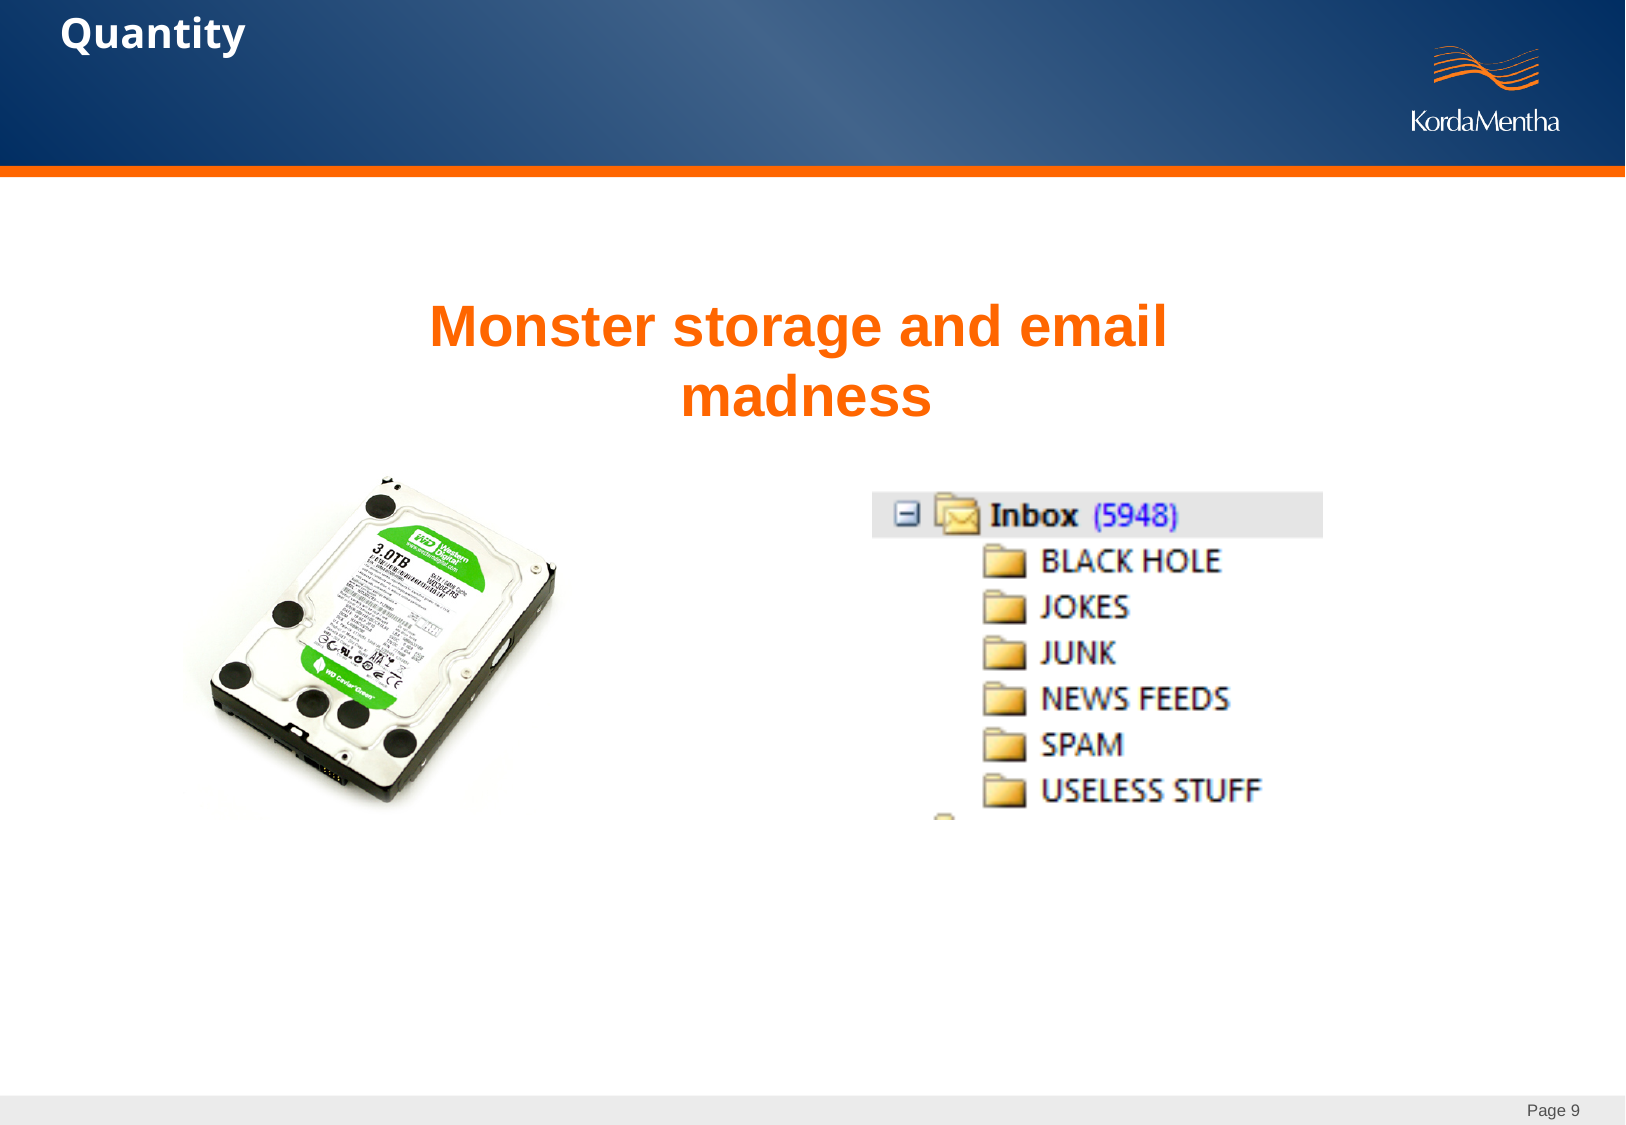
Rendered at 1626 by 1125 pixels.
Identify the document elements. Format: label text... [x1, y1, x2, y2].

picture [1412, 46, 1560, 131]
picture [872, 490, 1323, 821]
picture [183, 454, 572, 821]
text_box Quantity [44, 0, 1286, 166]
list Monster storage and email madness [313, 287, 1286, 430]
